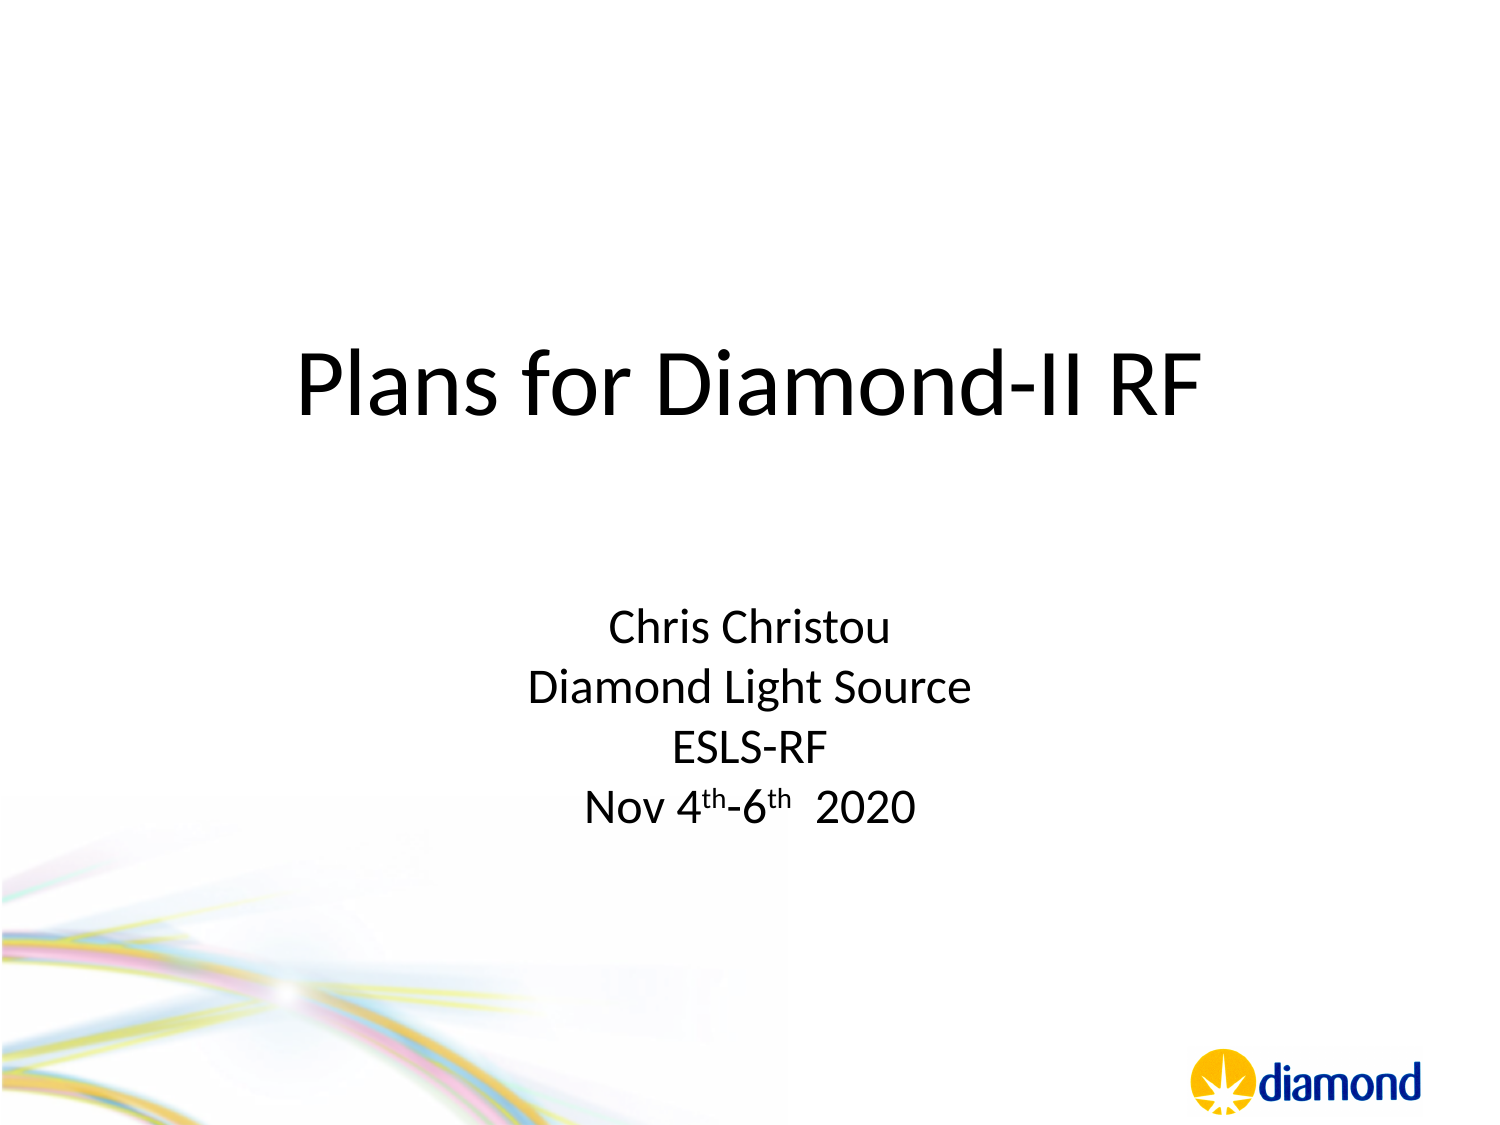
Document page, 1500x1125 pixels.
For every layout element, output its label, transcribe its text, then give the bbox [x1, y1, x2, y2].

picture [682, 797, 692, 811]
picture [595, 796, 609, 815]
picture [747, 806, 760, 820]
title Plans for Diamond-II RF [112, 311, 1388, 554]
picture [1, 796, 788, 1125]
picture [1187, 1046, 1423, 1117]
